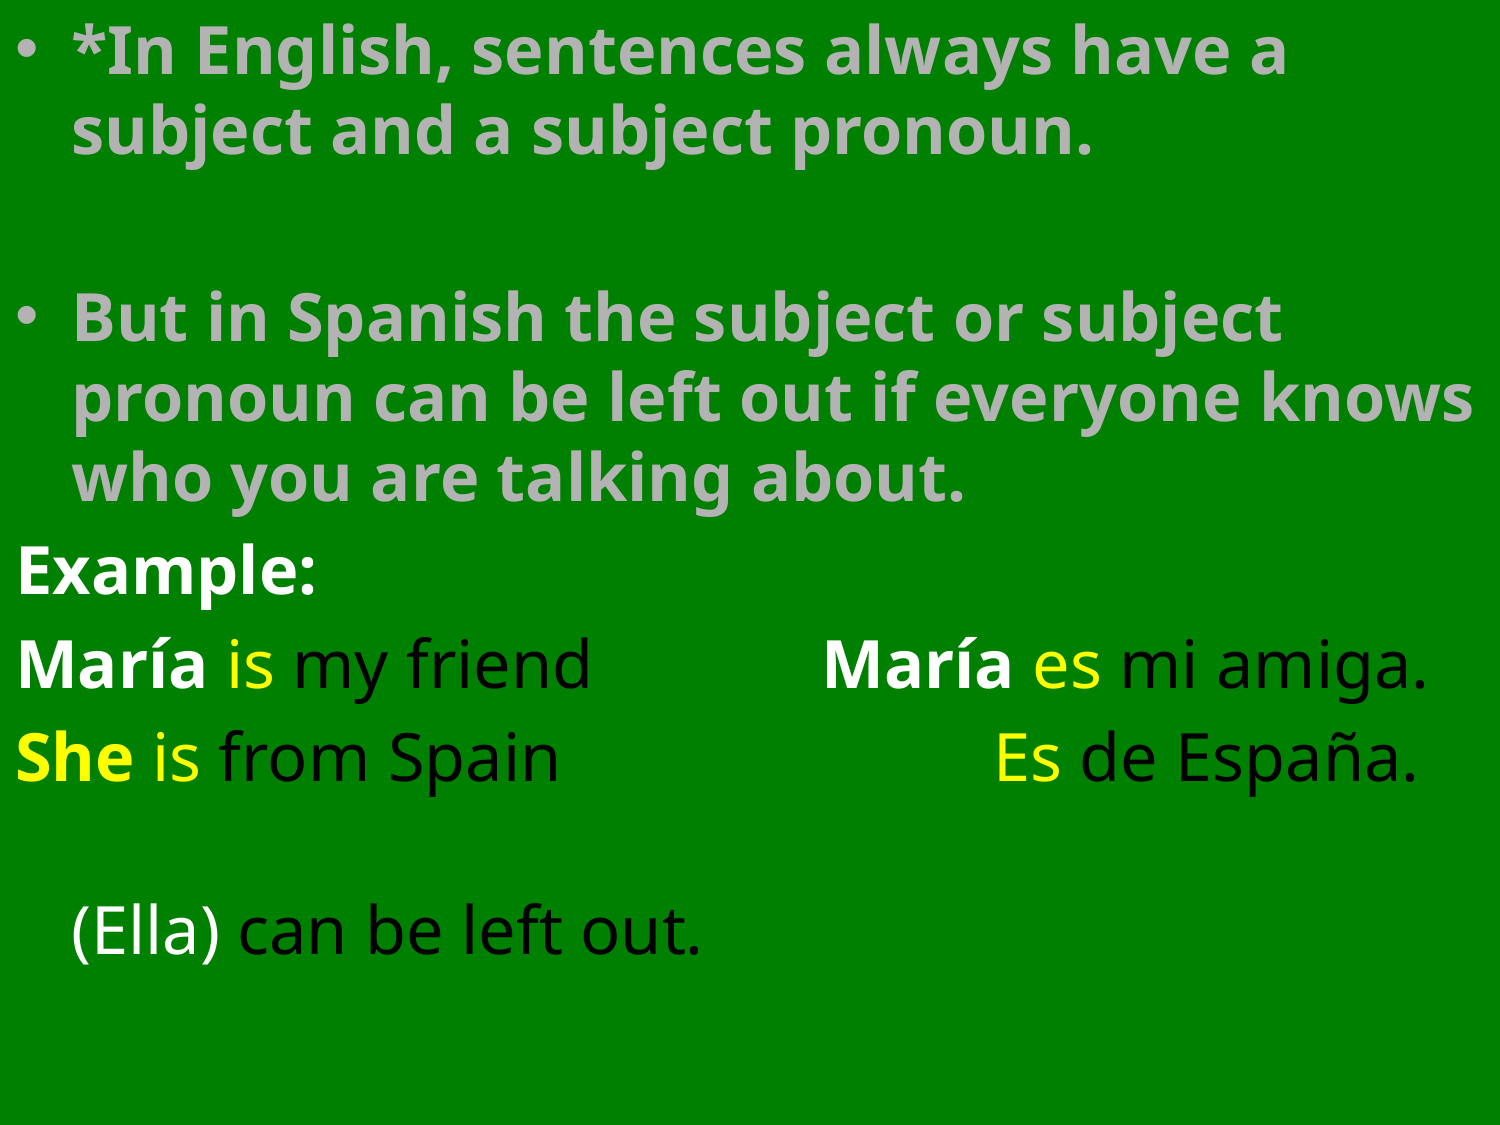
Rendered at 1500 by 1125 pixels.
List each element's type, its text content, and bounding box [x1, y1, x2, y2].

list *In English, sentences always have a subject and a subject pronoun. But in Spanish the subject or subject pronoun can be left out if everyone knows who you are talking about. Example: María is my friend María es mi amiga. She is from Spain Es de España. (Ella) can be left out. [0, 0, 1500, 1125]
